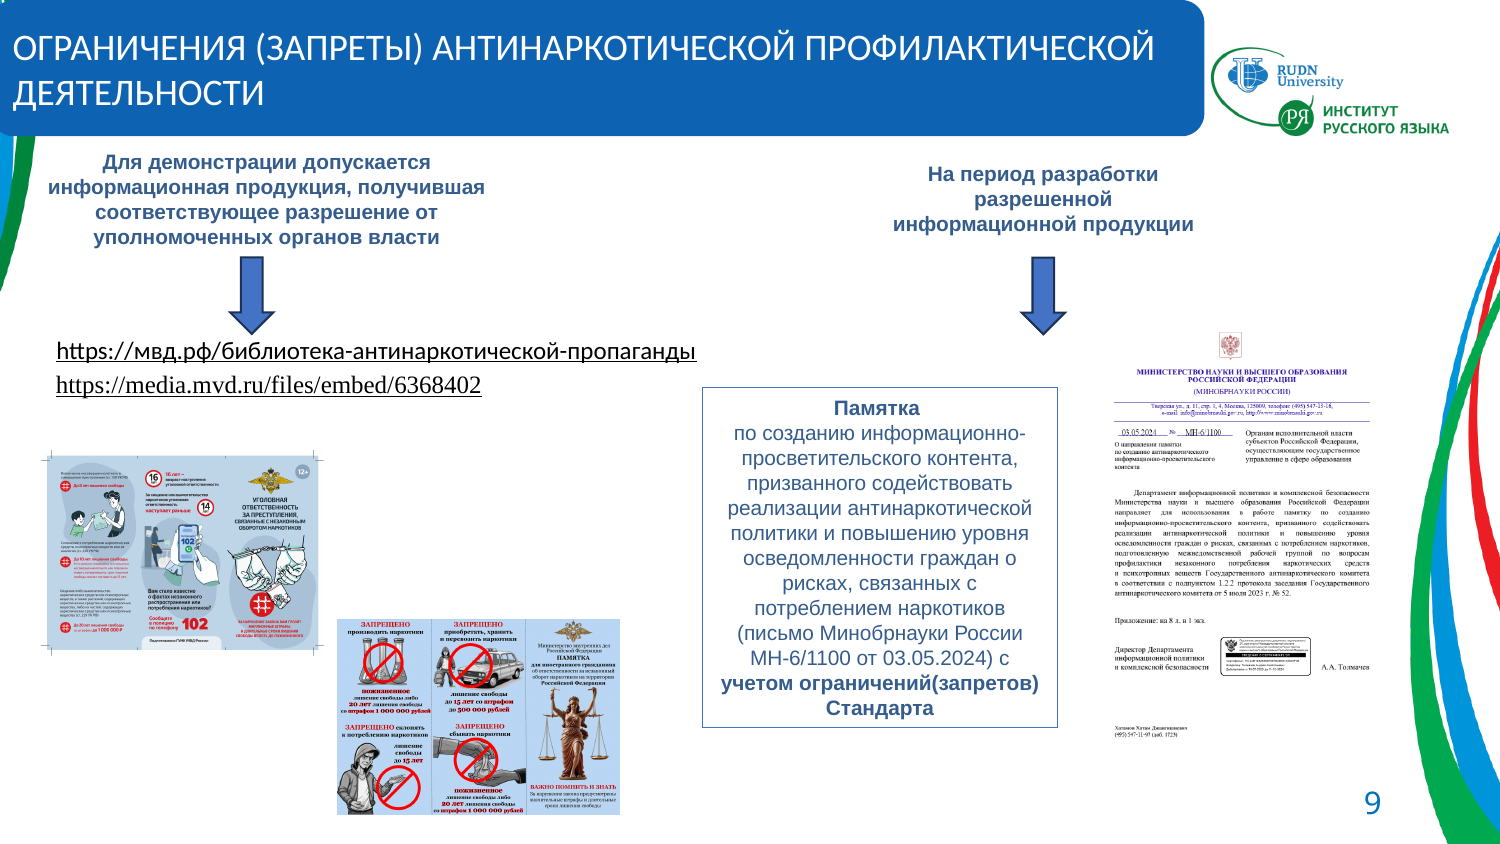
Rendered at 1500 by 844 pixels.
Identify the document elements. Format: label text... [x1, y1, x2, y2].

picture [0, 0, 1500, 844]
text_box [227, 256, 276, 326]
text_box На период разработки разрешенной информационной продукции [870, 153, 1216, 243]
text_box https://media.mvd.ru/files/embed/6368402 [41, 359, 797, 407]
slide_number 9 [1059, 782, 1397, 827]
text_box https://мвд.рф/библиотека-антинаркотической-пропаганды [41, 326, 797, 359]
text_box ОГРАНИЧЕНИЯ (ЗАПРЕТЫ) АНТИНАРКОТИЧЕСКОЙ ПРОФИЛАКТИЧЕСКОЙ ДЕЯТЕЛЬНОСТИ [0, 0, 1205, 137]
text_box [1019, 256, 1068, 336]
text_box Памятка по созданию информационно-просветительского контента, призванного содействовать реализации антинаркотической политики и повышению уровня осведомленности граждан о рисках, связанных с потреблением наркотиков (письмо Минобрнауки России МН-6/1100 от 03.05.2024) с учетом ограничений(запретов) Стандарта [702, 387, 1058, 728]
text_box Для демонстрации допускается информационная продукция, получившая соответствующее разрешение от уполномоченных органов власти [25, 141, 508, 256]
